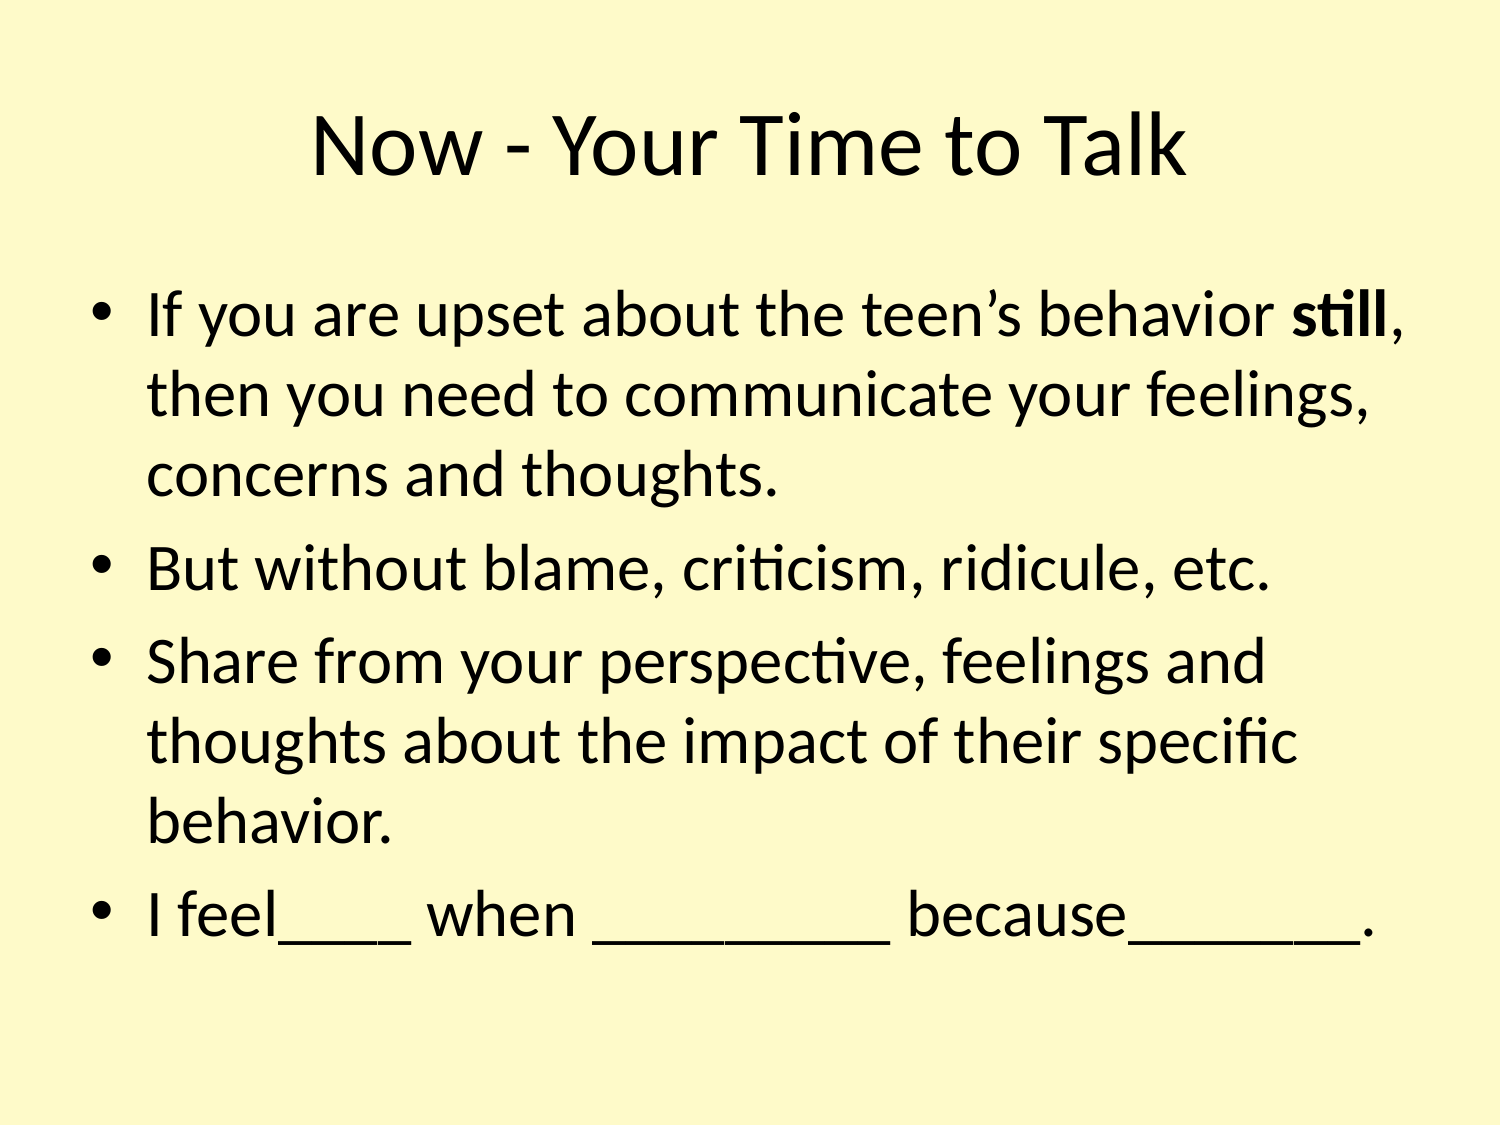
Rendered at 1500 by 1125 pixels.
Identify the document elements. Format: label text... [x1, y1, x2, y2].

list If you are upset about the teen’s behavior still, then you need to communicate your feelings, concerns and thoughts. But without blame, criticism, ridicule, etc. Share from your perspective, feelings and thoughts about the impact of their specific behavior. I feel____ when _________ because_______. [74, 262, 1426, 1006]
title Now - Your Time to Talk [74, 44, 1426, 233]
